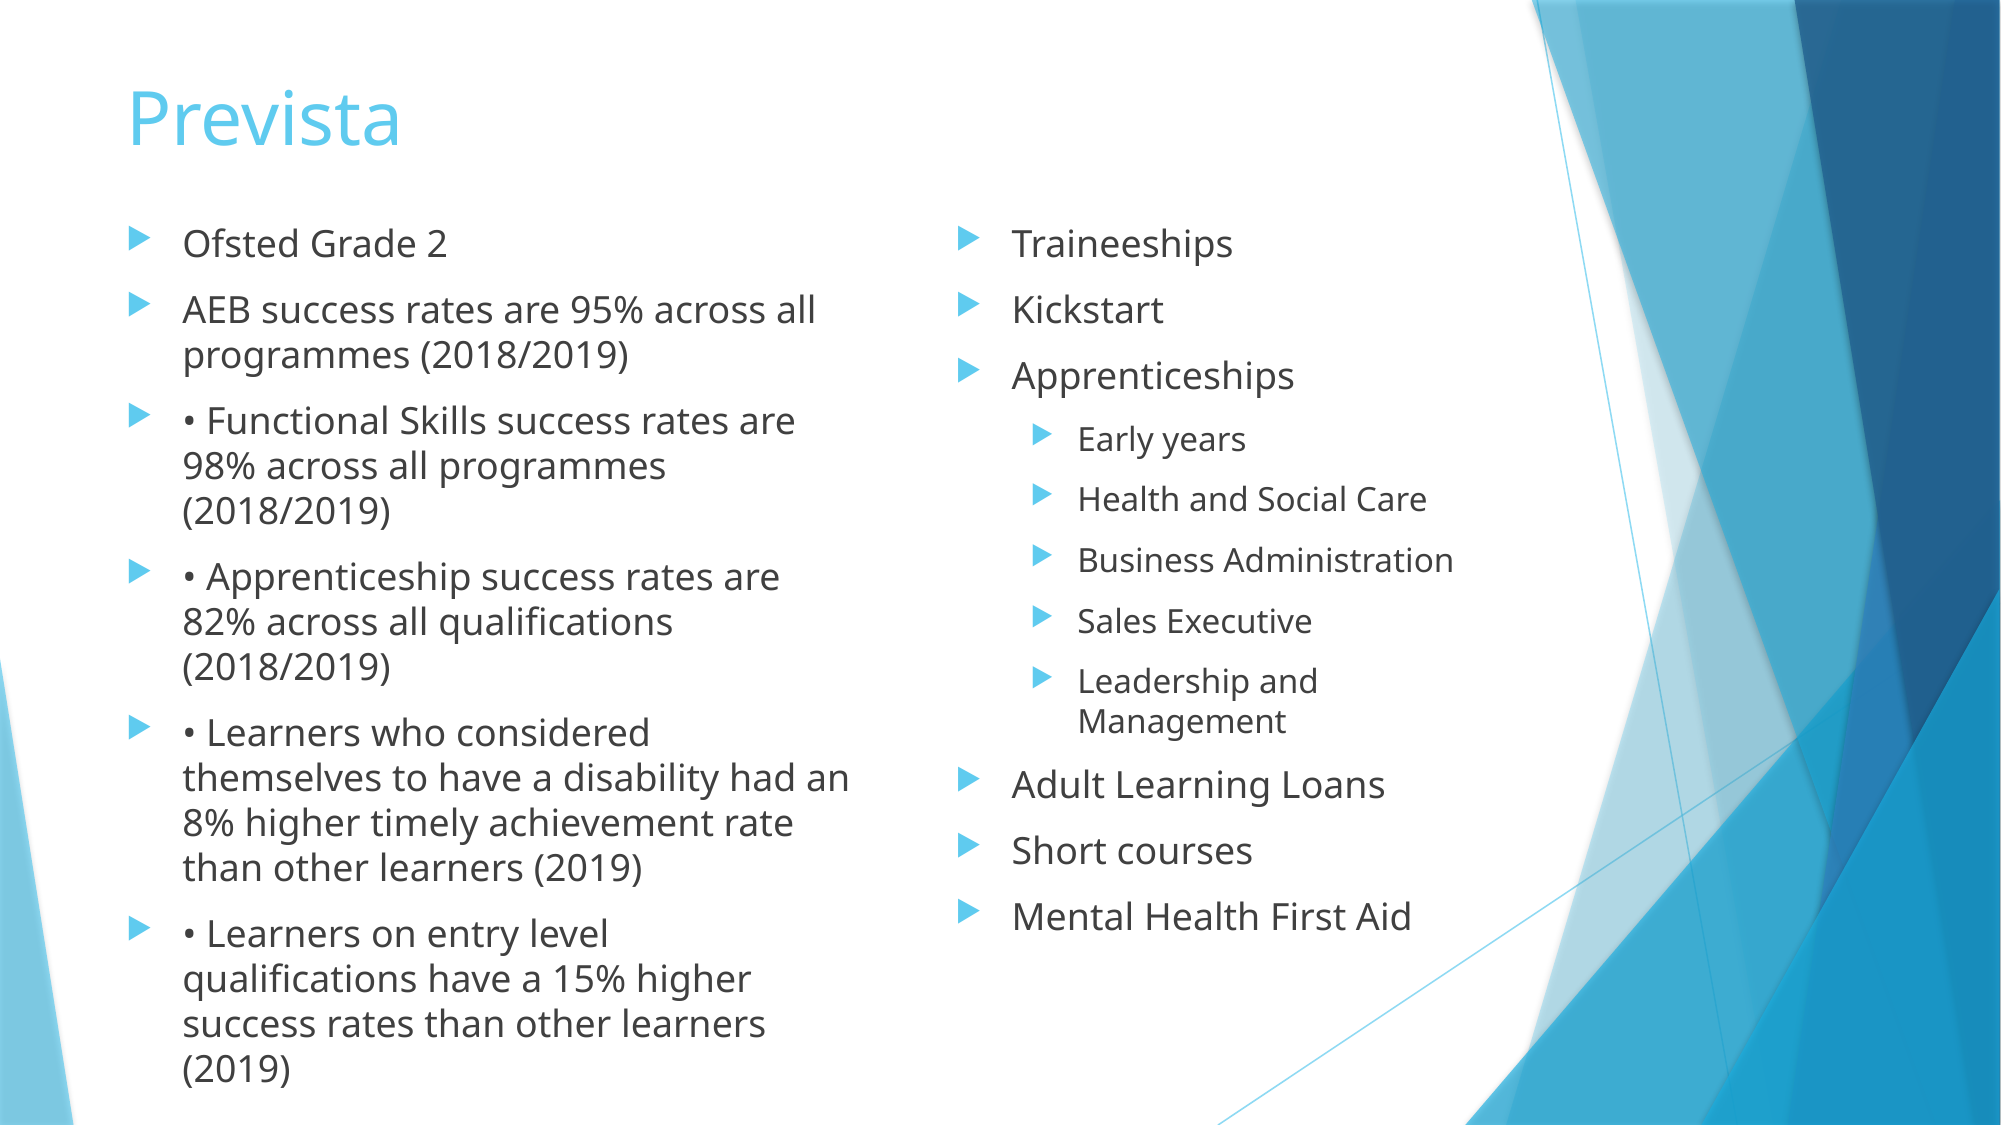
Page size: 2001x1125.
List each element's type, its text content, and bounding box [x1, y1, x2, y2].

text_box Ofsted Grade 2 AEB success rates are 95% across all programmes (2018/2019) • Functional Skills success rates are 98% across all programmes (2018/2019) • Apprenticeship success rates are 82% across all qualifications (2018/2019) • Learners who considered themselves to have a disability had an 8% higher timely achievement rate than other learners (2019) • Learners on entry level qualifications have a 15% higher success rates than other learners (2019) [111, 212, 870, 1113]
list Traineeships Kickstart Apprenticeships Early years Health and Social Care Business Administration Sales Executive Leadership and Management Adult Learning Loans Short courses Mental Health First Aid [940, 212, 1522, 1113]
title Prevista [111, 63, 1522, 280]
